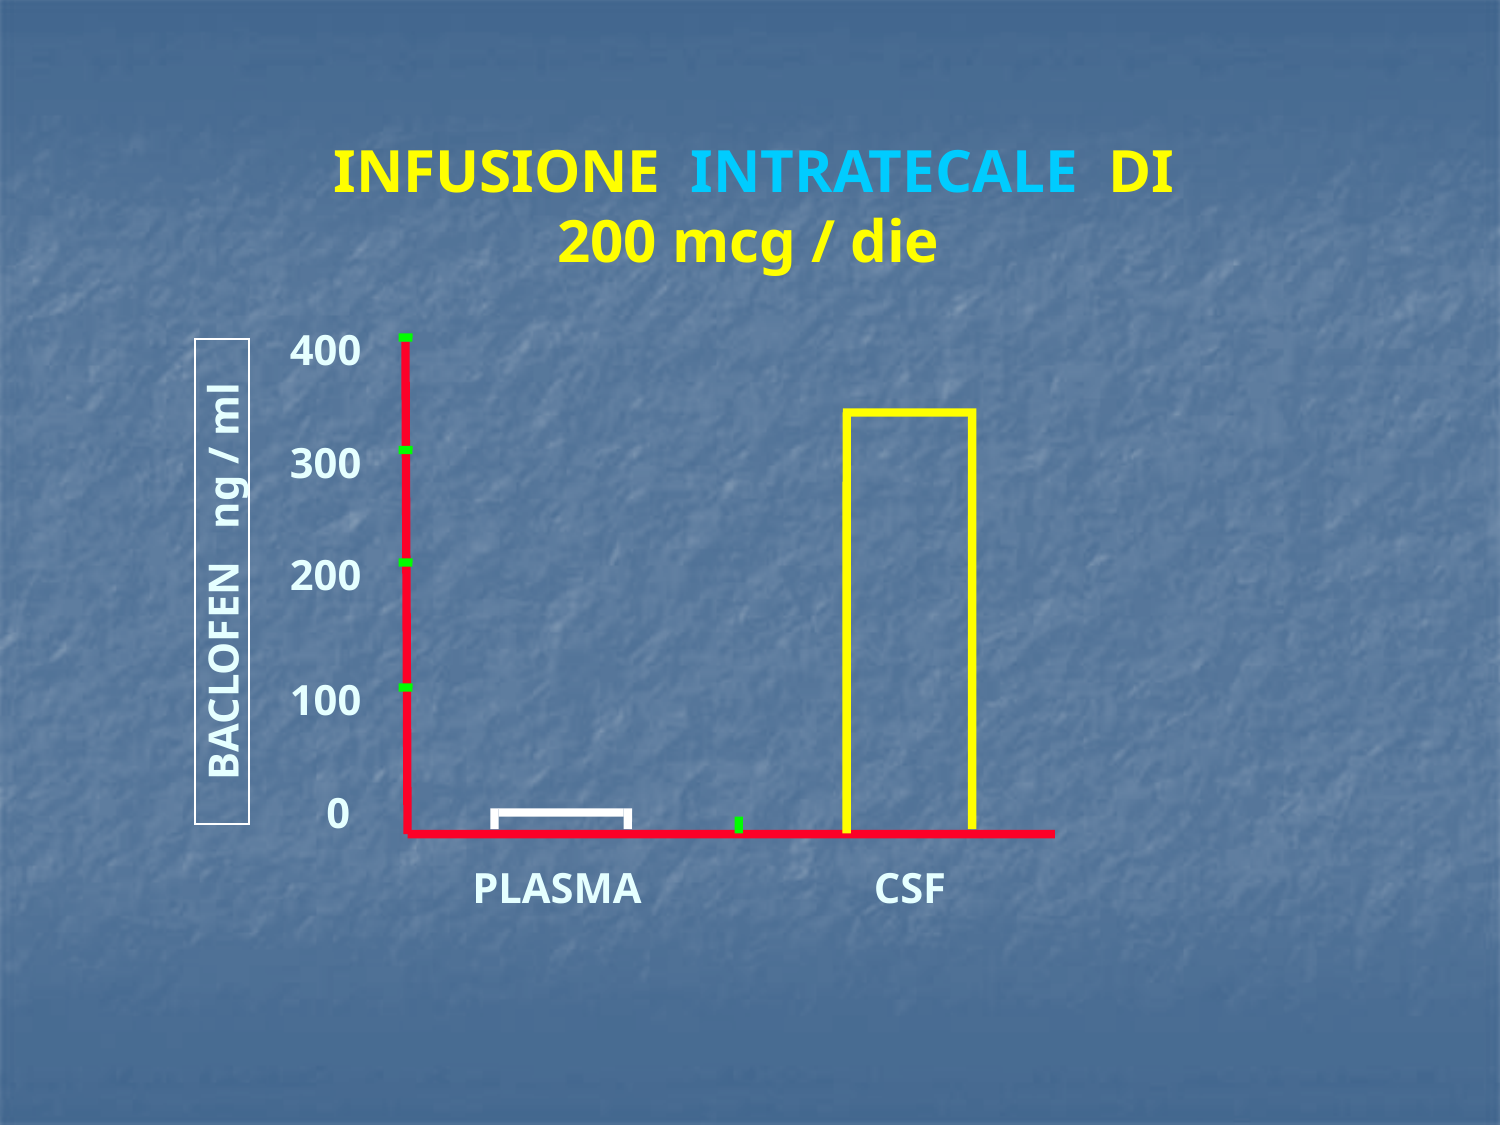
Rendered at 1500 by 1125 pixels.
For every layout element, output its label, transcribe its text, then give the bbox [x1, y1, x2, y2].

text_box 200 [274, 541, 377, 607]
text_box PLASMA [457, 854, 657, 919]
text_box BACLOFEN ng / ml [195, 338, 249, 825]
text_box 100 [274, 666, 377, 732]
text_box 400 [274, 316, 377, 382]
text_box 0 [311, 779, 366, 844]
text_box CSF [859, 854, 962, 919]
text_box INFUSIONE INTRATECALE DI 200 mcg / die [120, 126, 1388, 281]
text_box 300 [274, 429, 377, 494]
